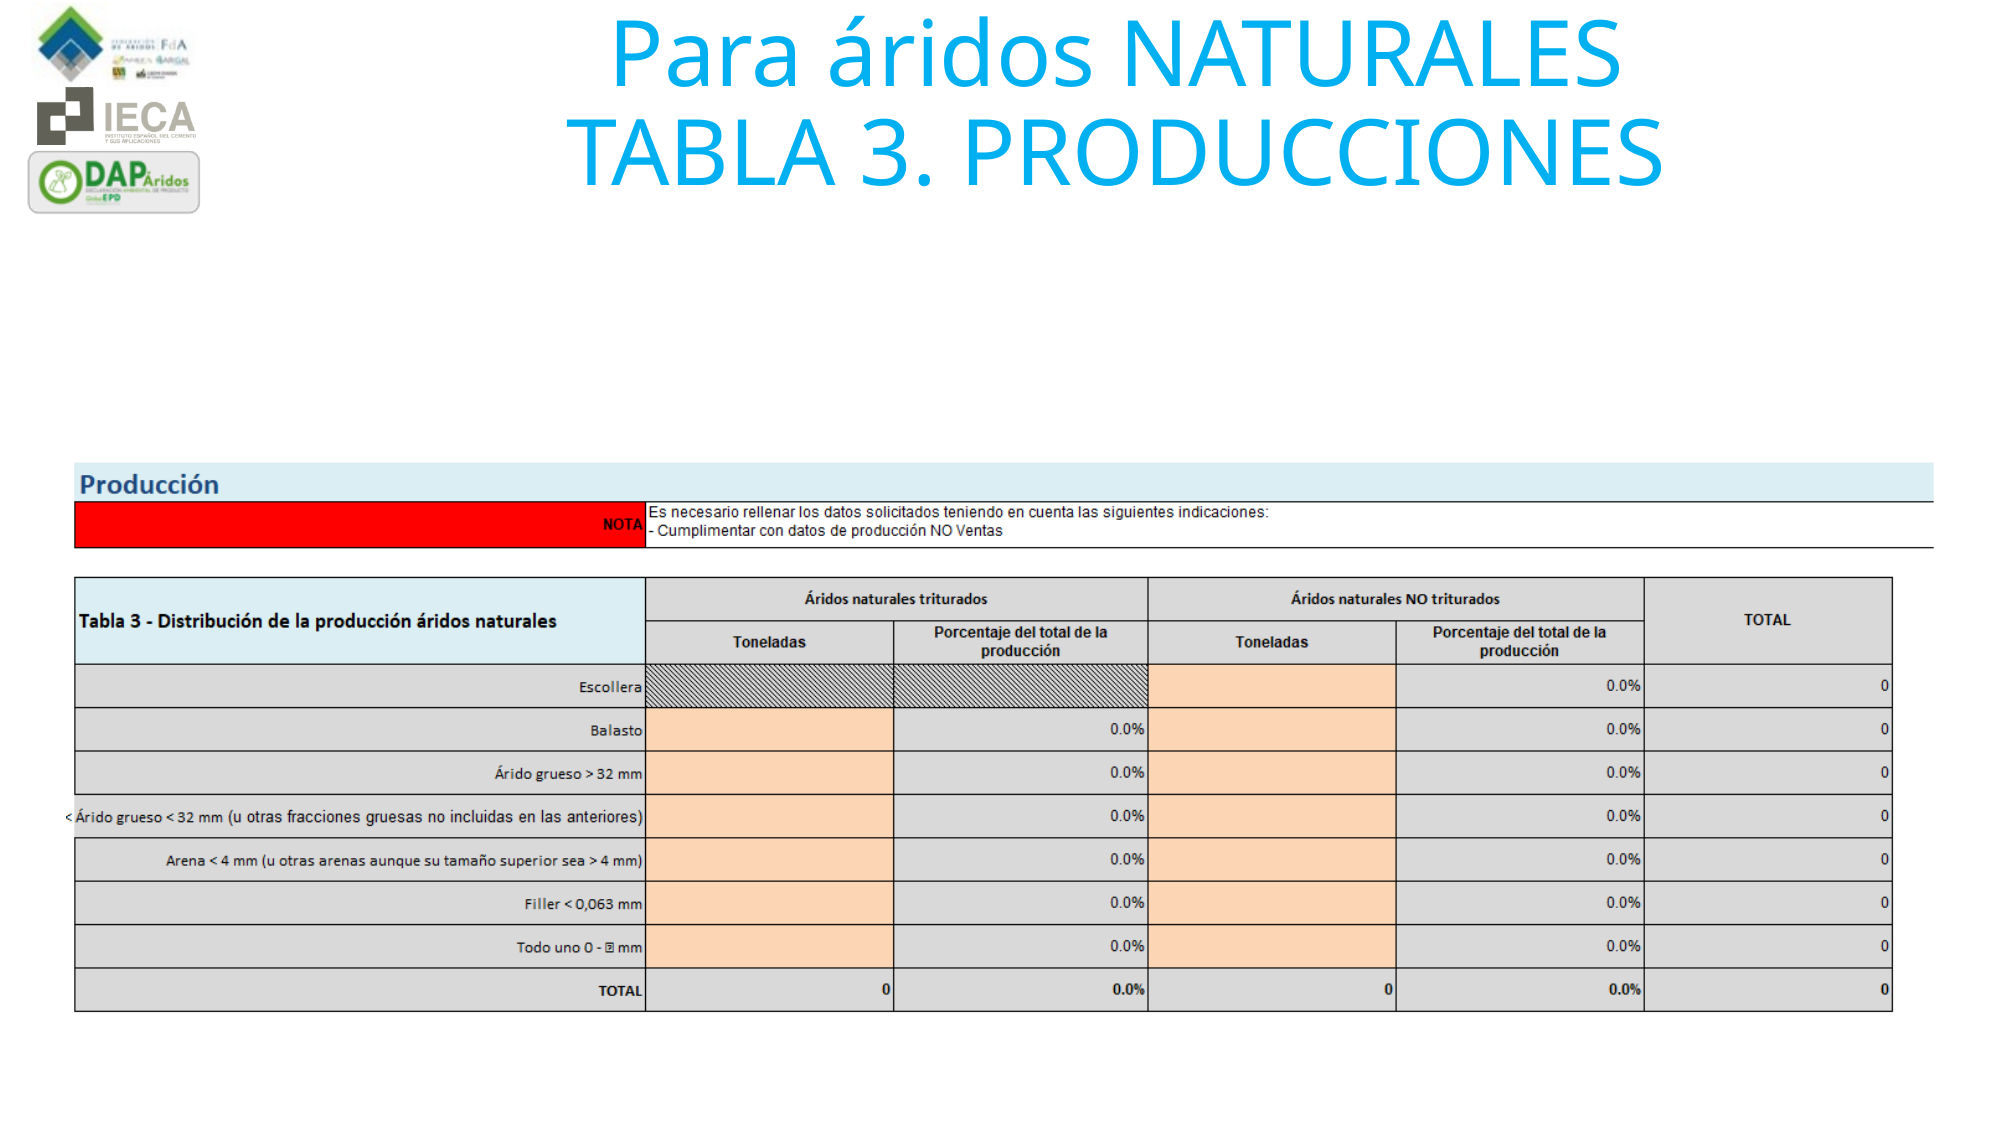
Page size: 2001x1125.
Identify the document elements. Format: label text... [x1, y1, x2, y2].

picture [20, 2, 209, 226]
title Para áridos NATURALES TABLA 3. PRODUCCIONES [233, 0, 2000, 220]
picture [66, 454, 1934, 1028]
